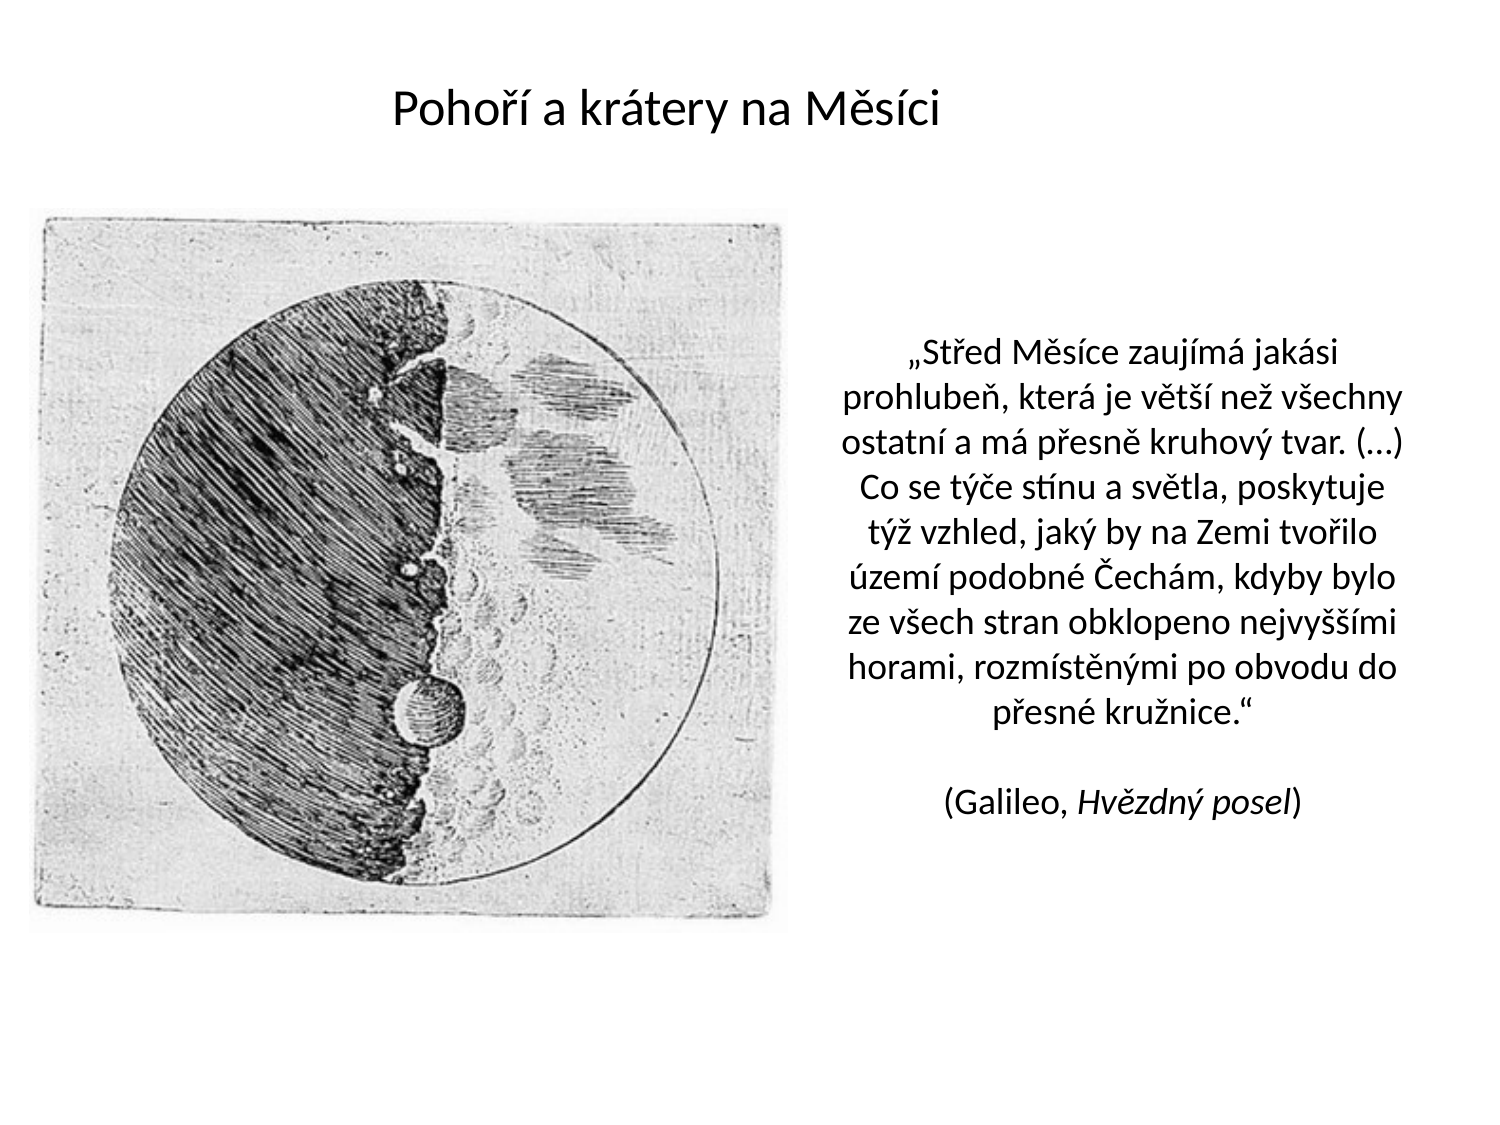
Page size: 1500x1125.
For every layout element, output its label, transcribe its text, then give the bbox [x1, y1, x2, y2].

title „Střed Měsíce zaujímá jakási prohlubeň, která je větší než všechny ostatní a má přesně kruhový tvar. (…) Co se týče stínu a světla, poskytuje týž vzhled, jaký by na Zemi tvořilo území podobné Čechám, kdyby bylo ze všech stran obklopeno nejvyššími horami, rozmístěnými po obvodu do přesné kružnice.“ (Galileo, Hvězdný posel) [820, 231, 1425, 917]
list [29, 207, 788, 933]
text_box Pohoří a krátery na Měsíci [53, 66, 1282, 144]
